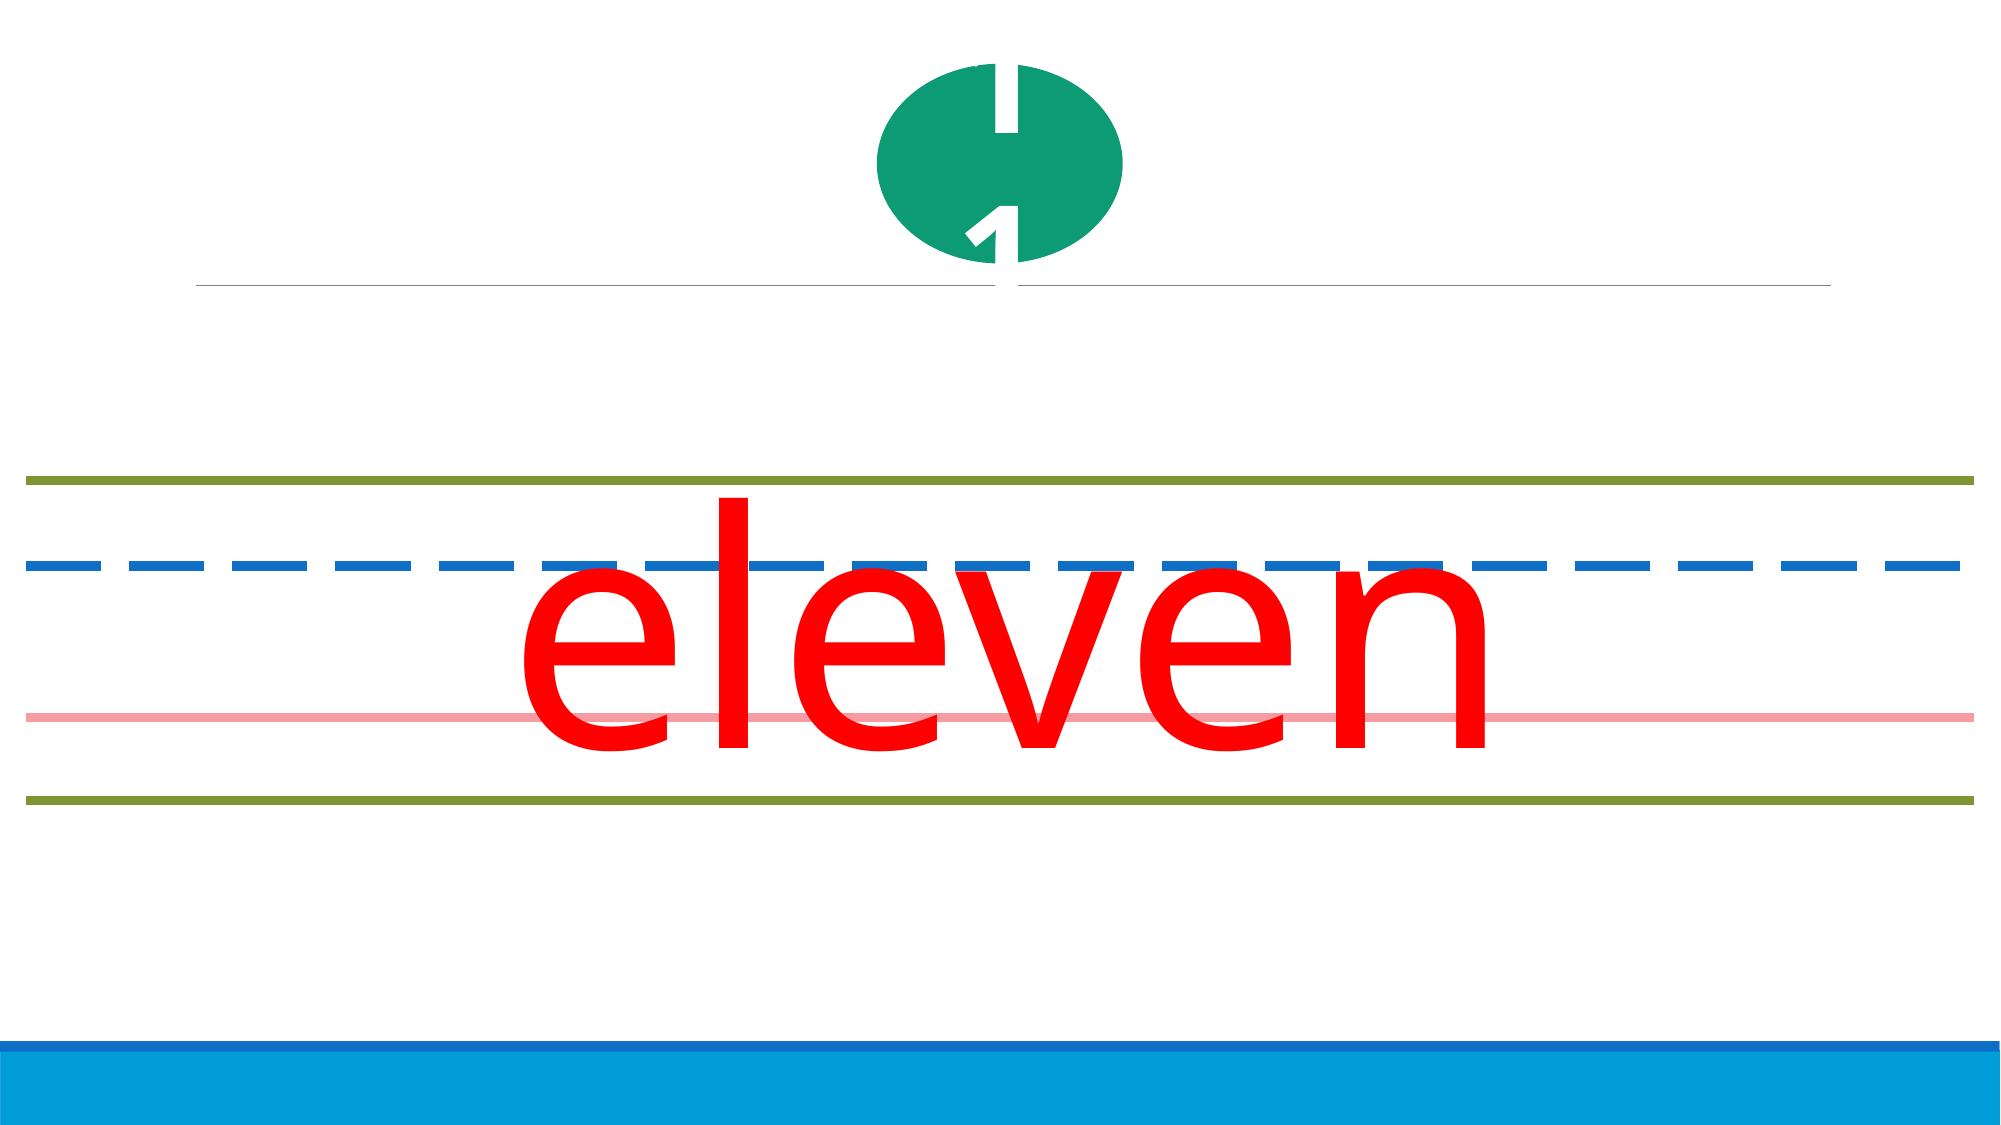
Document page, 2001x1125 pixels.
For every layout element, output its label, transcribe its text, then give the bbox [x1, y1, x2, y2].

text_box 11 [875, 62, 1124, 265]
list eleven [0, 457, 2000, 962]
